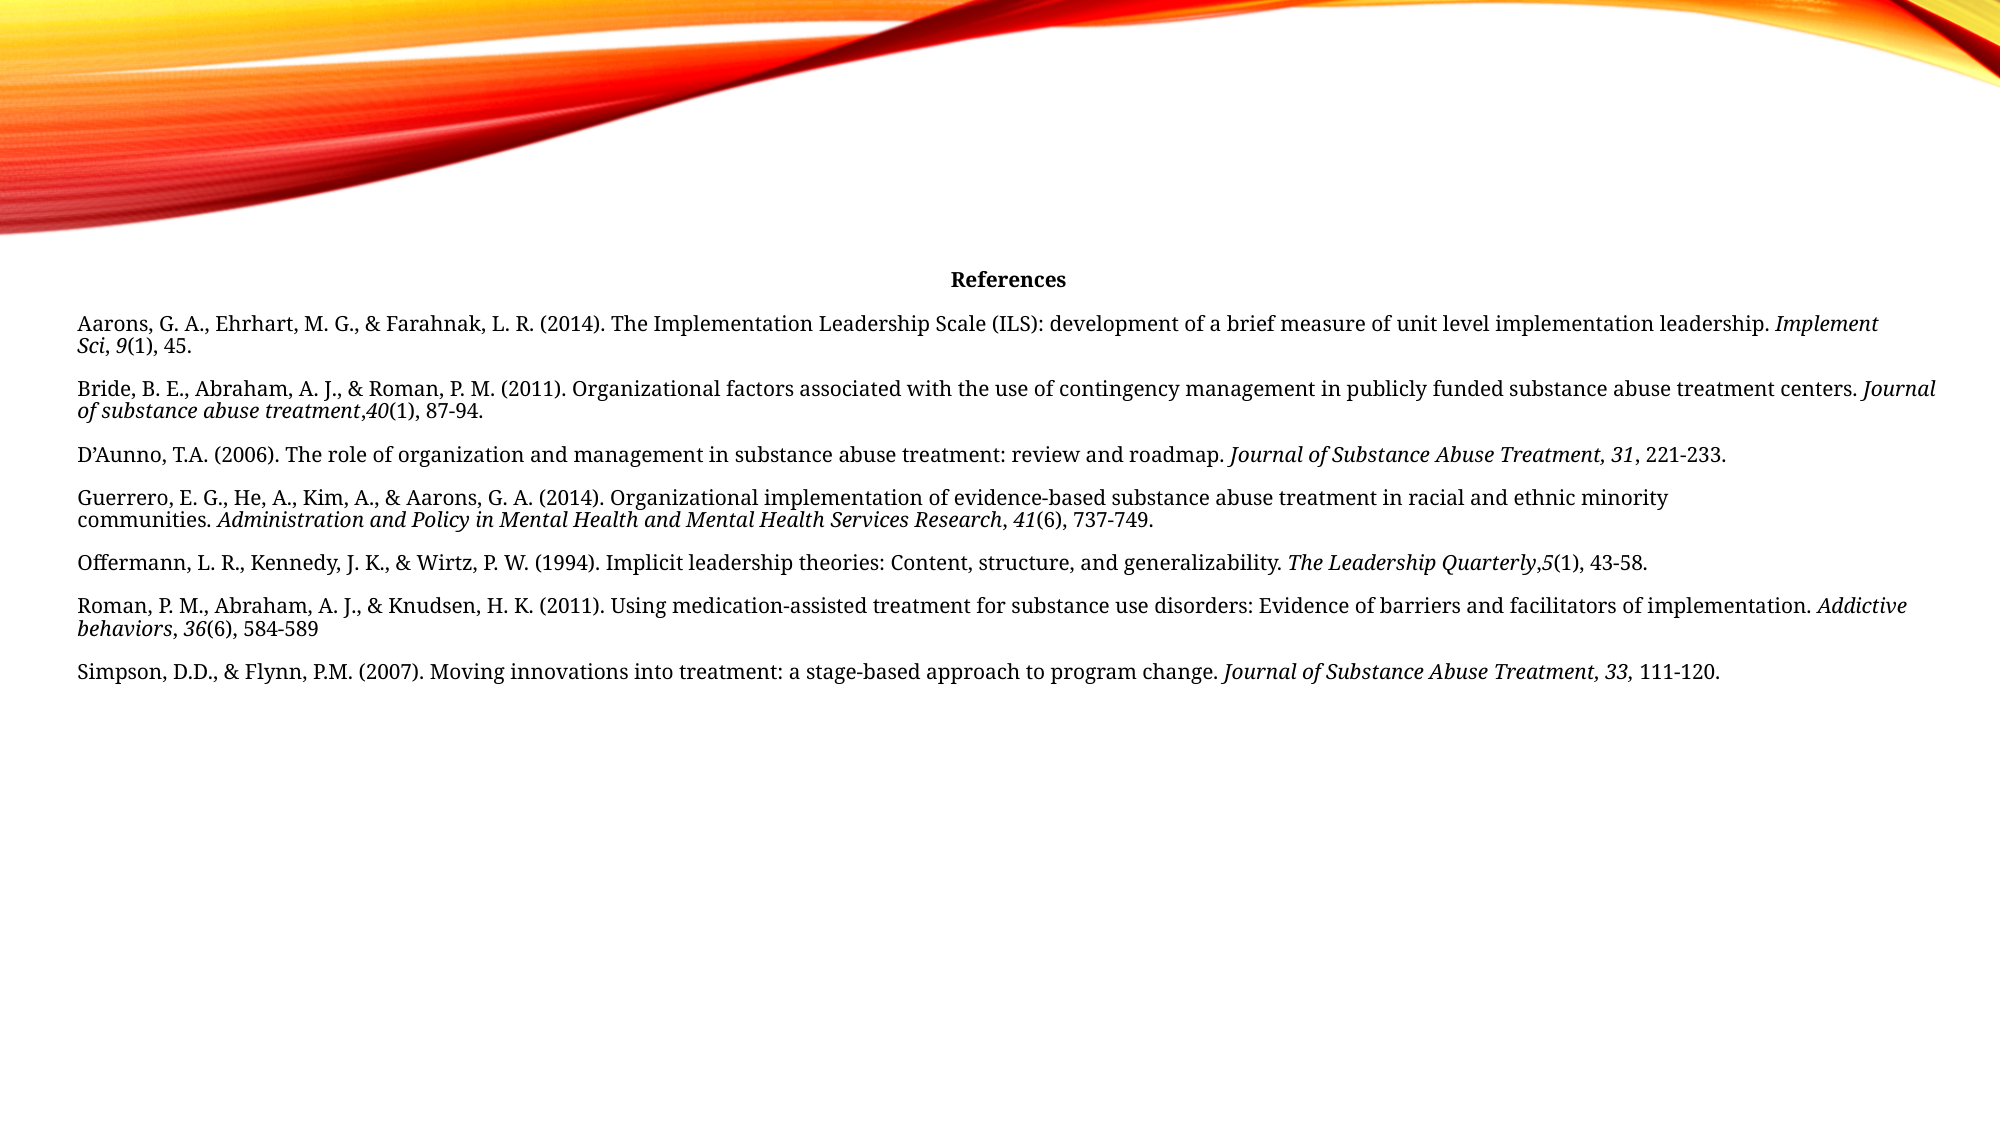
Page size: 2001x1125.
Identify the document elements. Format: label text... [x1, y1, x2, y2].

list References Aarons, G. A., Ehrhart, M. G., & Farahnak, L. R. (2014). The Implementation Leadership Scale (ILS): development of a brief measure of unit level implementation leadership. Implement Sci, 9(1), 45. Bride, B. E., Abraham, A. J., & Roman, P. M. (2011). Organizational factors associated with the use of contingency management in publicly funded substance abuse treatment centers. Journal of substance abuse treatment,40(1), 87-94. D’Aunno, T.A. (2006). The role of organization and management in substance abuse treatment: review and roadmap. Journal of Substance Abuse Treatment, 31, 221-233. Guerrero, E. G., He, A., Kim, A., & Aarons, G. A. (2014). Organizational implementation of evidence-based substance abuse treatment in racial and ethnic minority communities. Administration and Policy in Mental Health and Mental Health Services Research, 41(6), 737-749. Offermann, L. R., Kennedy, J. K., & Wirtz, P. W. (1994). Implicit leadership theories: Content, structure, and generalizability. The Leadership Quarterly,5(1), 43-58. Roman, P. M., Abraham, A. J., & Knudsen, H. K. (2011). Using medication-assisted treatment for substance use disorders: Evidence of barriers and facilitators of implementation. Addictive behaviors, 36(6), 584-589 Simpson, D.D., & Flynn, P.M. (2007). Moving innovations into treatment: a stage-based approach to program change. Journal of Substance Abuse Treatment, 33, 111-120. [62, 262, 1956, 1075]
picture [0, 0, 2000, 237]
